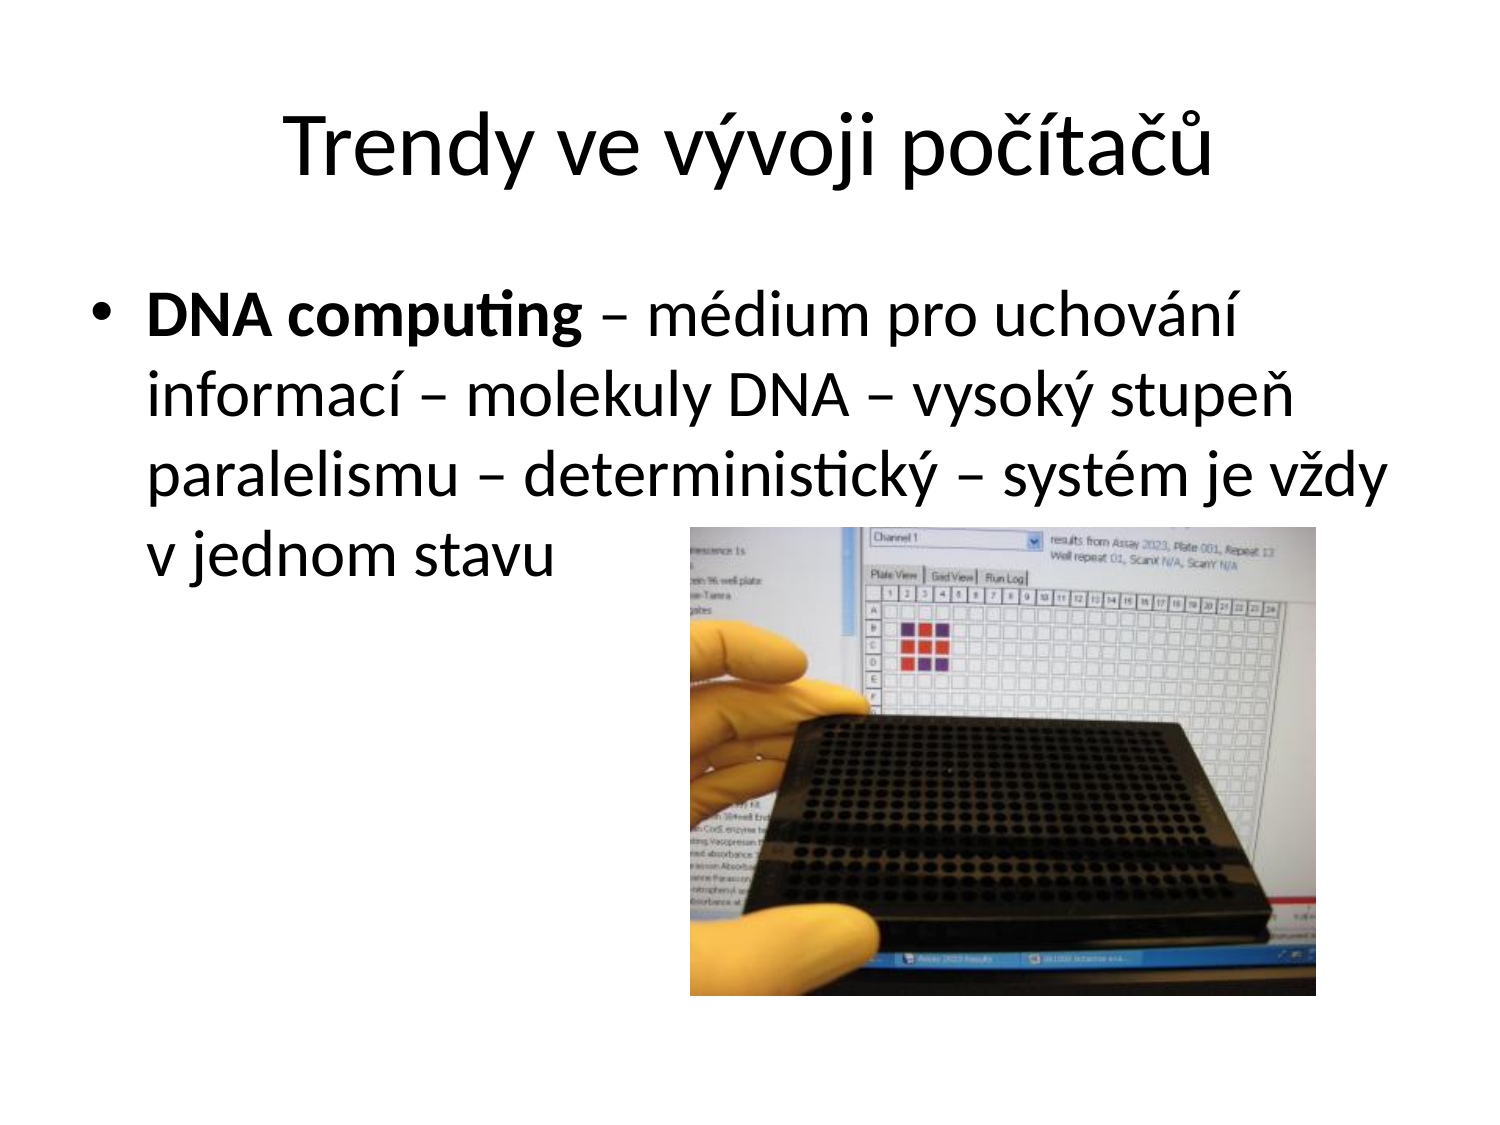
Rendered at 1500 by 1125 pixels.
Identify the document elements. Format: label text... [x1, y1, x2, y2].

picture [690, 526, 1317, 996]
list DNA computing – médium pro uchování informací – molekuly DNA – vysoký stupeň paralelismu – deterministický – systém je vždy v jednom stavu [75, 262, 1425, 1005]
title Trendy ve vývoji počítačů [75, 45, 1425, 233]
